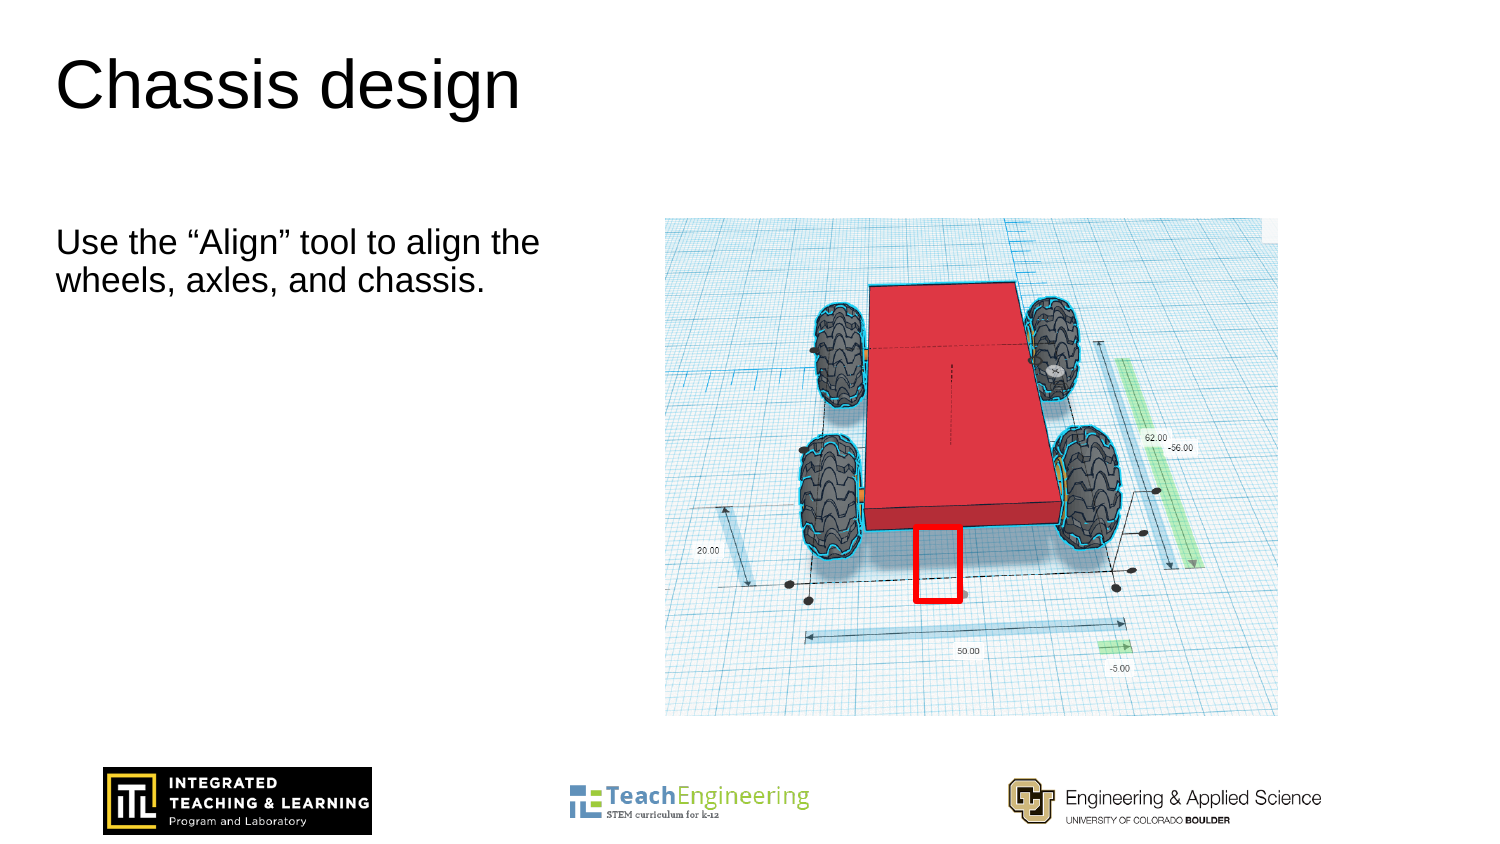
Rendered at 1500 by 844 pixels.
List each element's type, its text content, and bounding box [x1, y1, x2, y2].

picture [566, 781, 814, 822]
picture [665, 218, 1278, 717]
title Chassis design [44, 39, 1443, 133]
picture [1008, 778, 1321, 824]
list Use the “Align” tool to align the wheels, axles, and chassis. [44, 218, 610, 779]
picture [103, 779, 372, 835]
